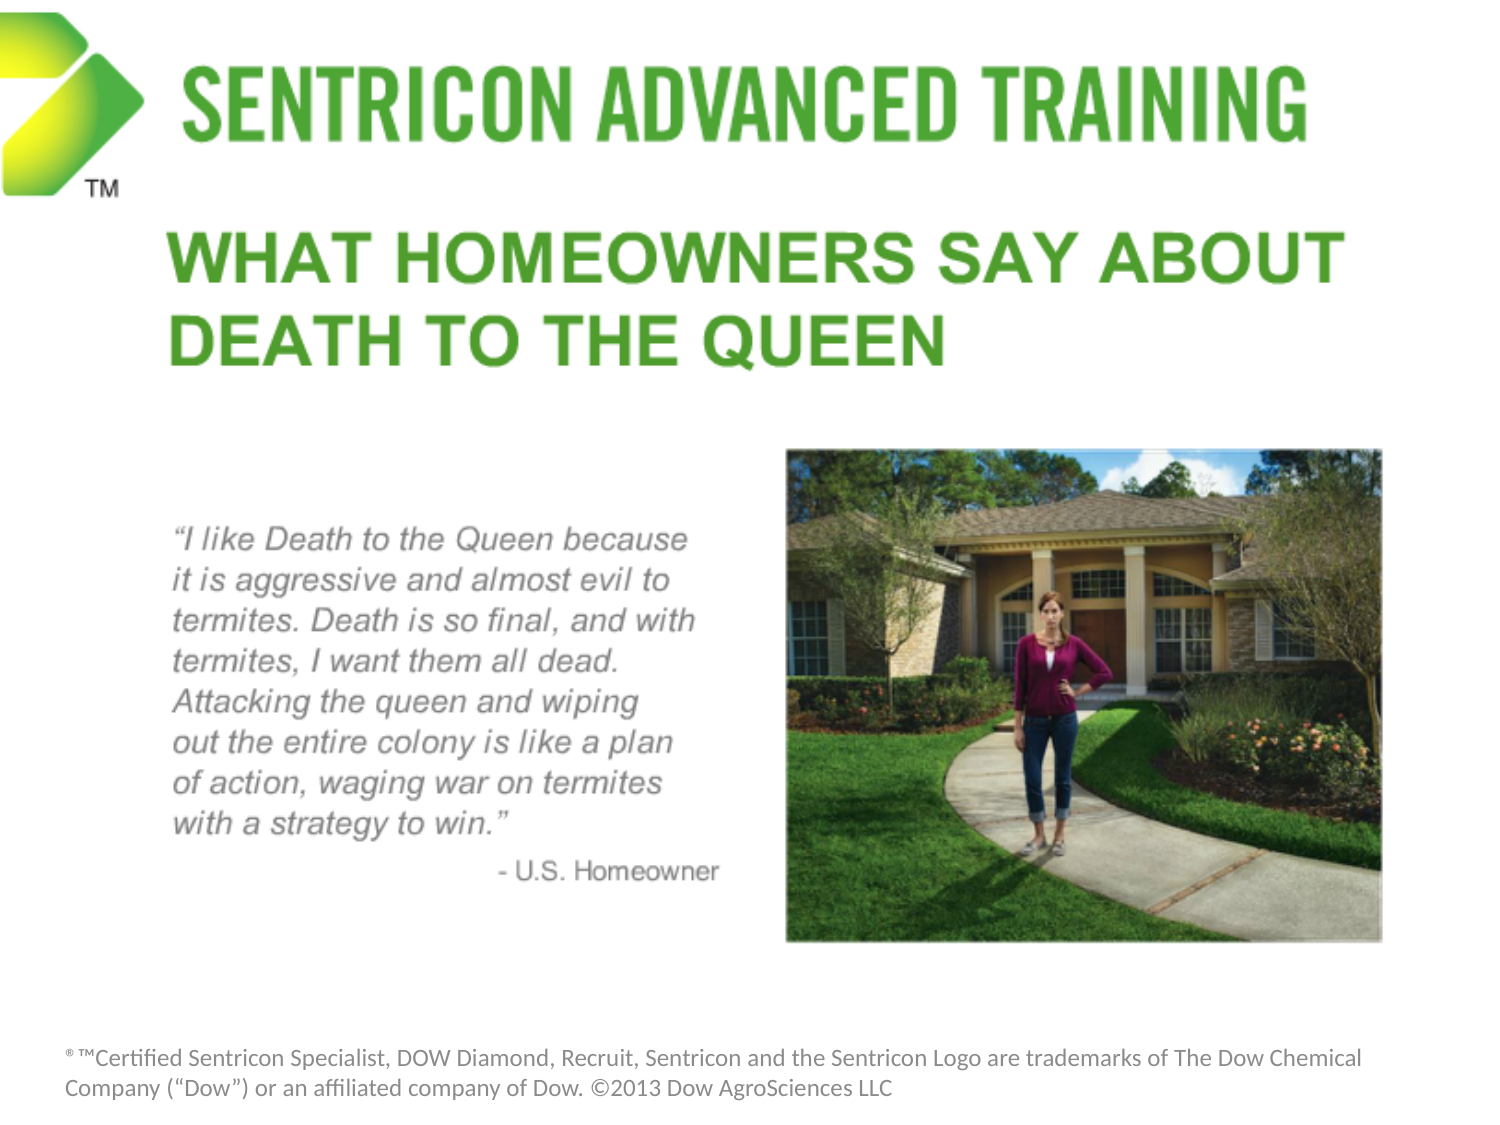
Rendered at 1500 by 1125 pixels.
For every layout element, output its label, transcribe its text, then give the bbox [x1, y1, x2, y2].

picture [0, 0, 1407, 996]
footer ®™Certified Sentricon Specialist, DOW Diamond, Recruit, Sentricon and the Sentricon Logo are trademarks of The Dow Chemical Company (“Dow”) or an affiliated company of Dow. ©2013 Dow AgroSciences LLC [50, 1047, 1450, 1125]
